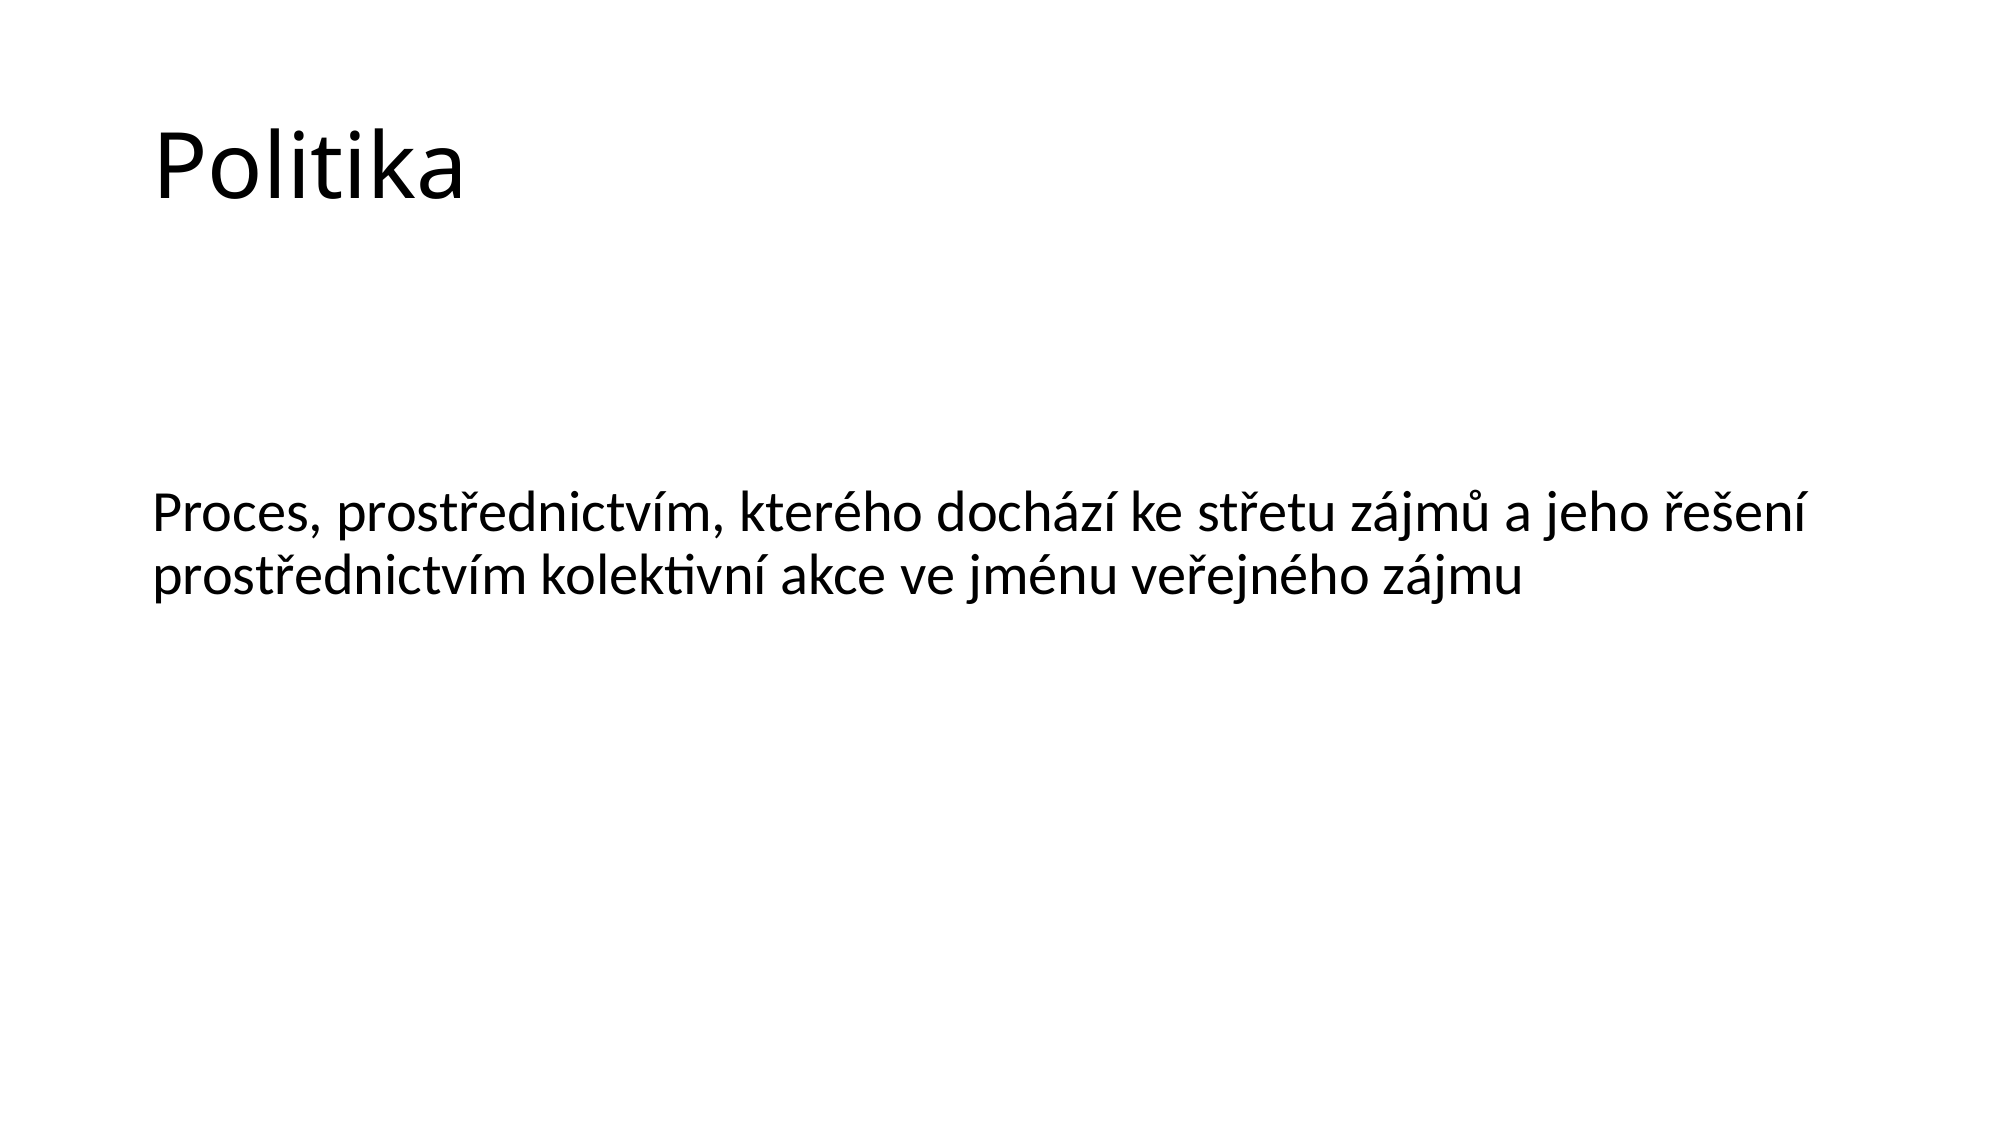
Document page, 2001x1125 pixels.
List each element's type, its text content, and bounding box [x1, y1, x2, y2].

list Proces, prostřednictvím, kterého dochází ke střetu zájmů a jeho řešení prostřednictvím kolektivní akce ve jménu veřejného zájmu [137, 299, 1863, 1014]
title Politika [137, 59, 1863, 278]
